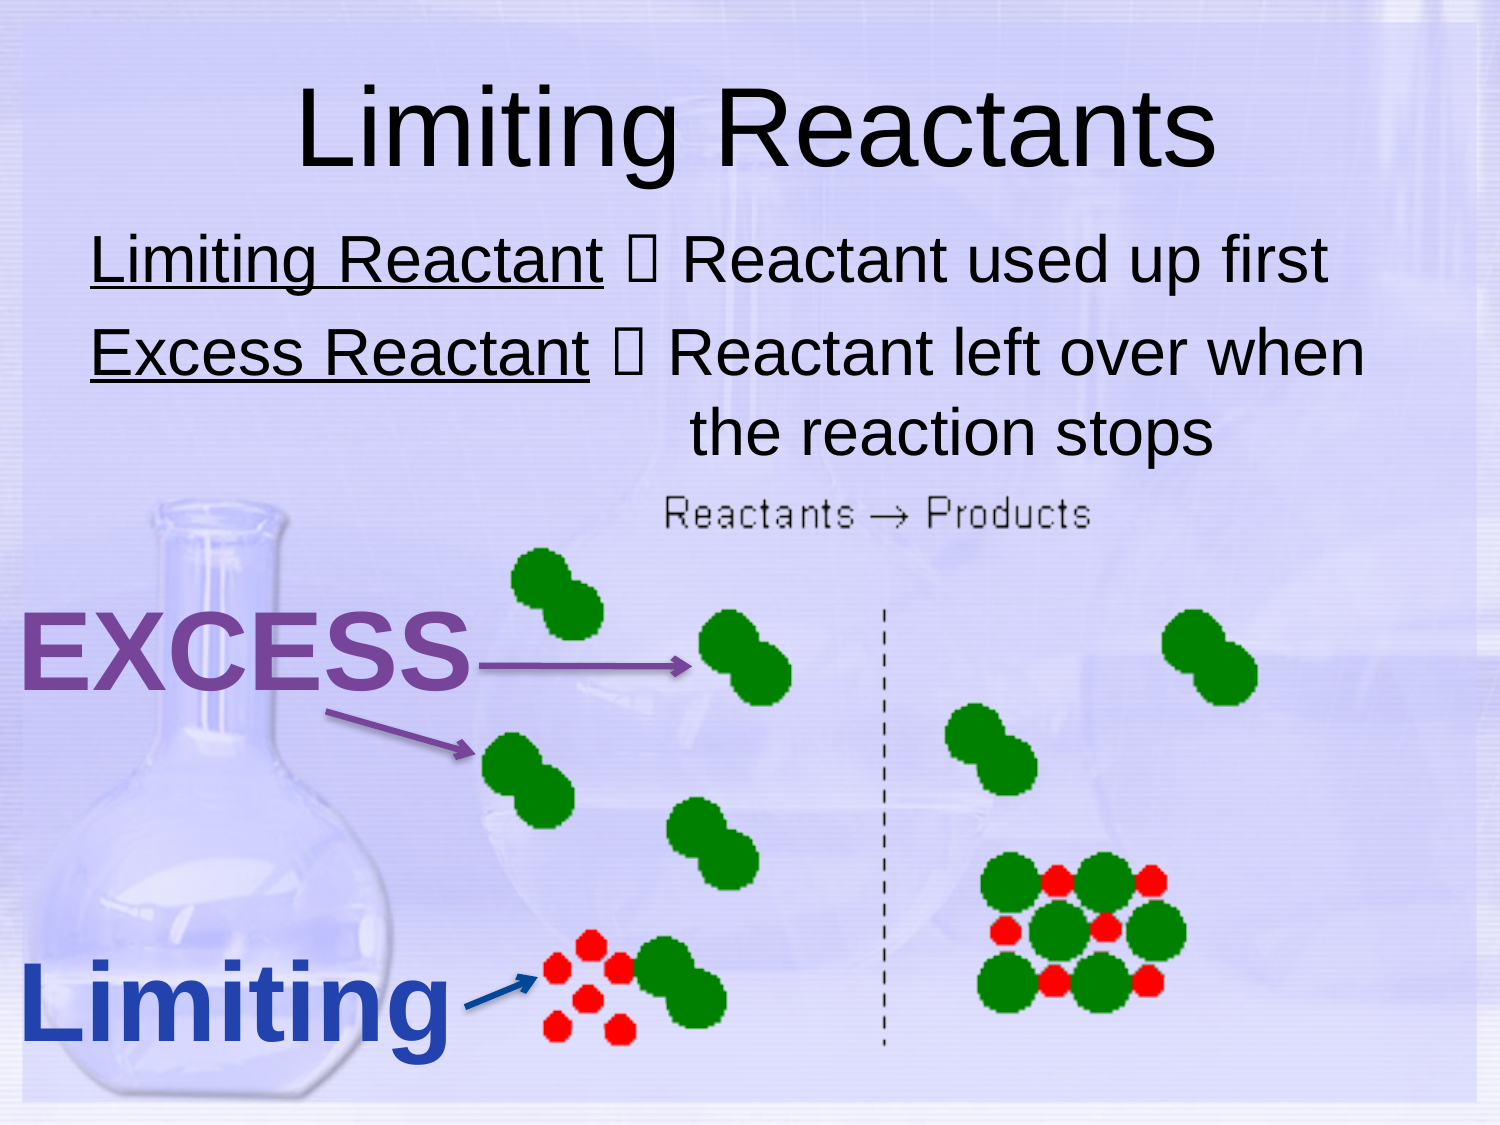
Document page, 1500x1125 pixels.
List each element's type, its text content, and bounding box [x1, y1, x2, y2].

subtitle Limiting Reactant  Reactant used up first Excess Reactant  Reactant left over when the reaction stops [74, 207, 1421, 1089]
text_box Excess [2, 570, 445, 721]
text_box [325, 711, 476, 755]
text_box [464, 976, 539, 1008]
text_box Limiting [2, 921, 445, 1072]
picture [0, 0, 1500, 1125]
title Limiting Reactants [61, 38, 1454, 197]
